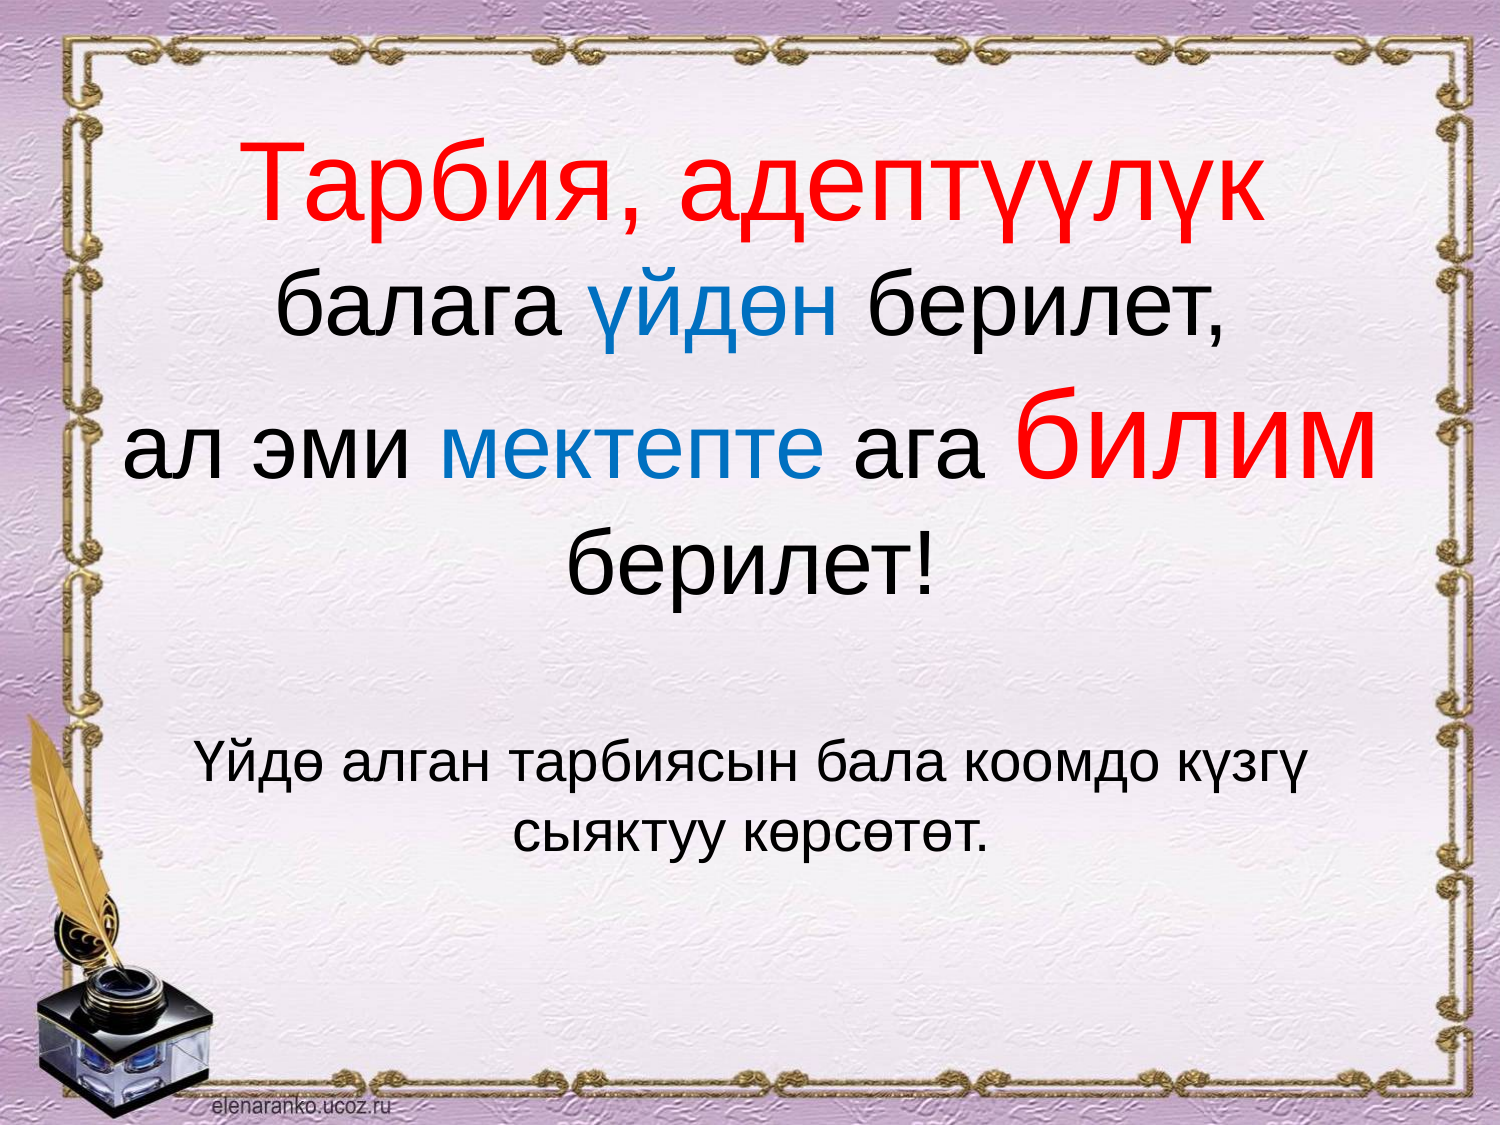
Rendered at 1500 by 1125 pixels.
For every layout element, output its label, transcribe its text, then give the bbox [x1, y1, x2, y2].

picture [0, 0, 1500, 1125]
title Тарбия, адептүүлүк балага үйдөн берилет, ал эми мектепте ага билим берилет! Үйдө алган тарбиясын бала коомдо күзгү сыяктуу көрсөтөт. [76, 78, 1427, 894]
